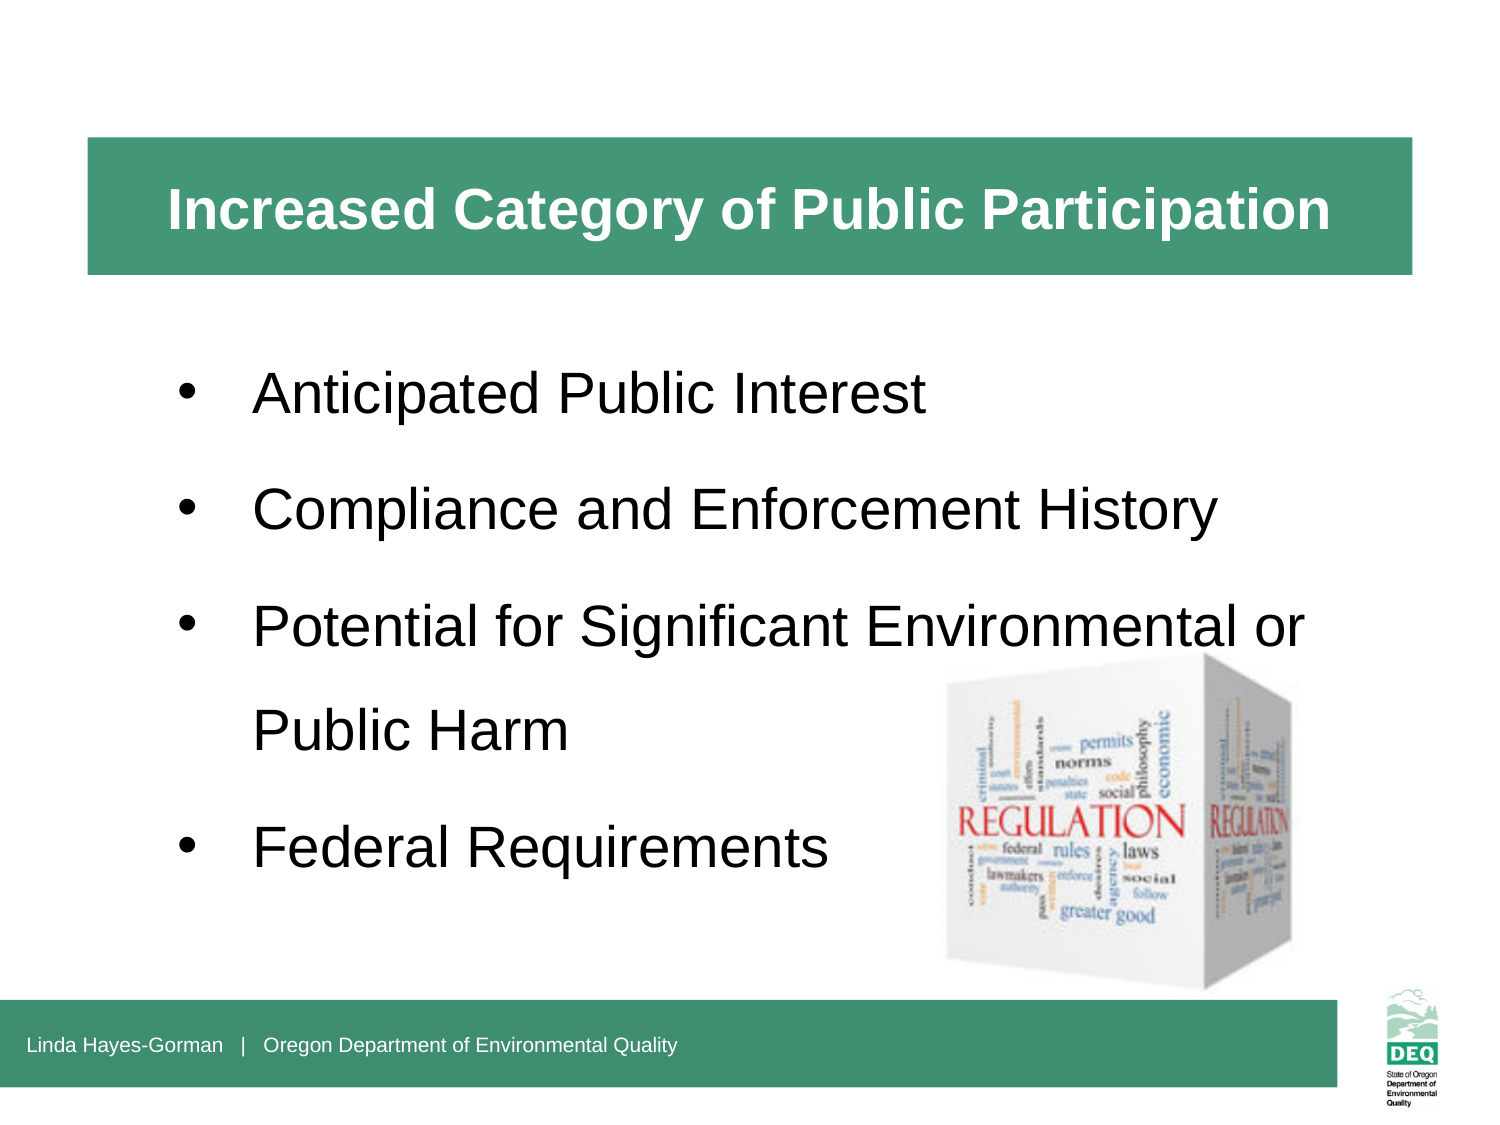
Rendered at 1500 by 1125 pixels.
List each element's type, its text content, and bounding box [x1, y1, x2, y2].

subtitle Anticipated Public Interest Compliance and Enforcement History Potential for Significant Environmental or Public Harm Federal Requirements [162, 312, 1338, 938]
title Increased Category of Public Participation [87, 137, 1413, 275]
text_box Linda Hayes-Gorman | Oregon Department of Environmental Quality [0, 998, 1339, 1089]
picture [937, 651, 1307, 998]
picture [1385, 987, 1441, 1108]
